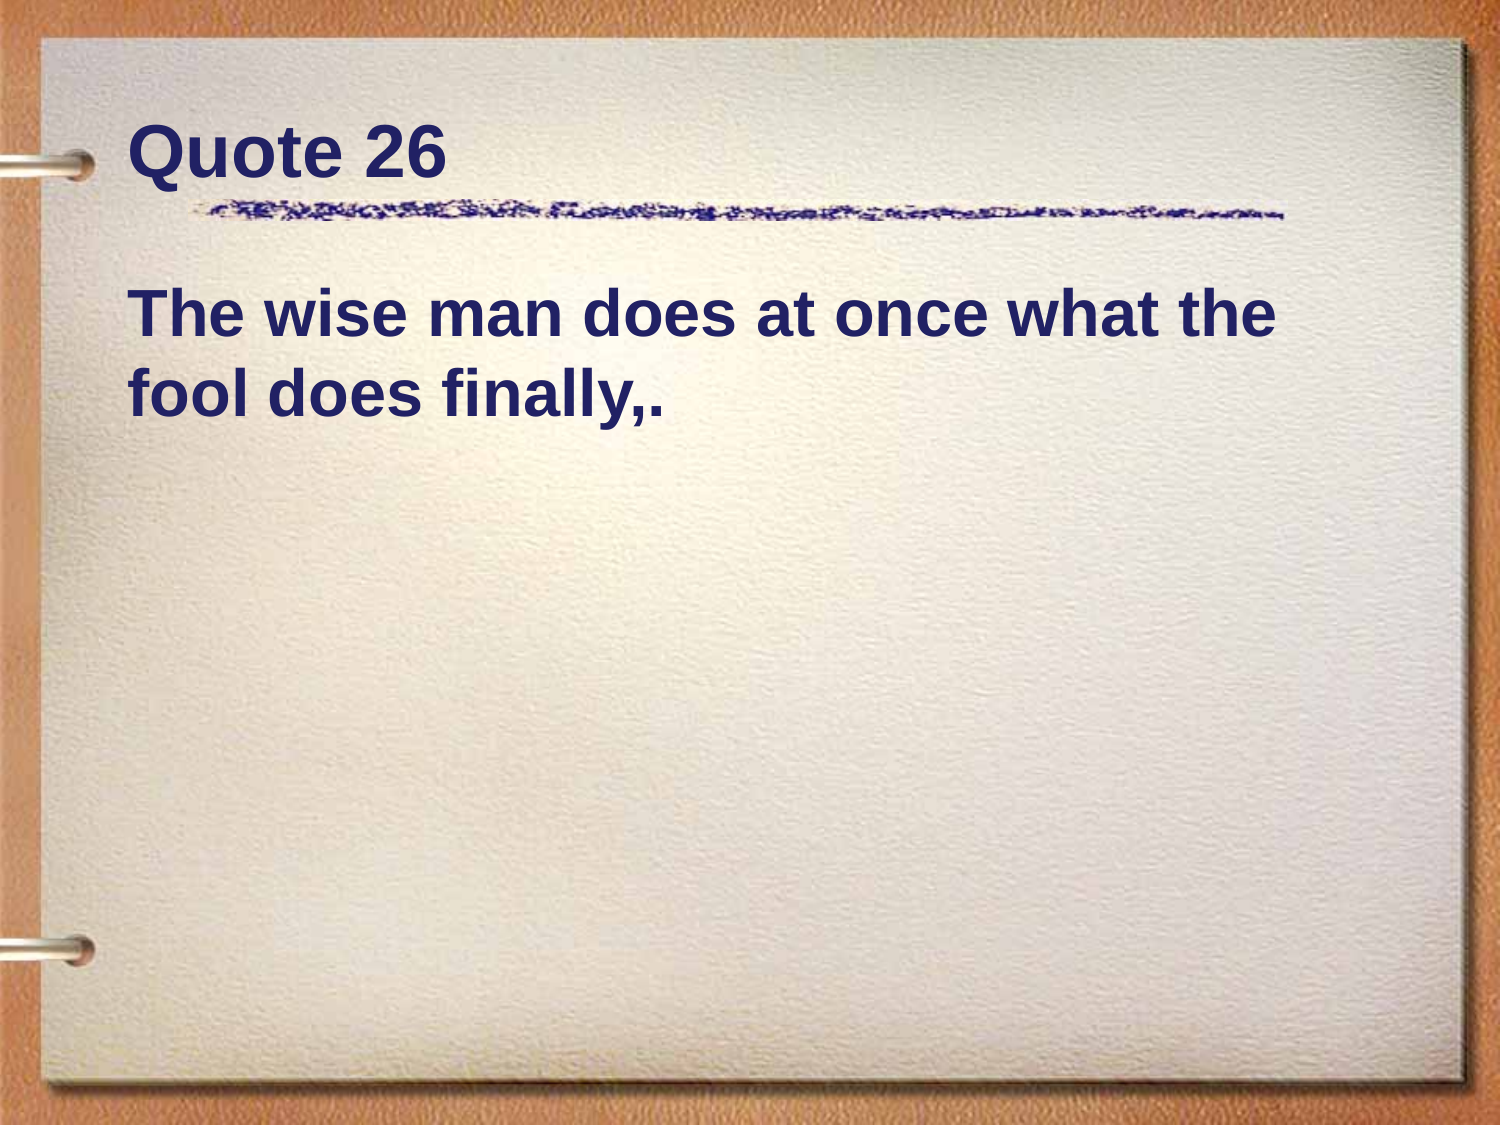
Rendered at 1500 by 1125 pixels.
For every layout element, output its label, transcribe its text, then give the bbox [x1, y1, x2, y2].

list The wise man does at once what the fool does finally,. [112, 262, 1388, 1013]
title Quote 26 [112, 87, 1388, 201]
picture [0, 0, 1500, 1125]
